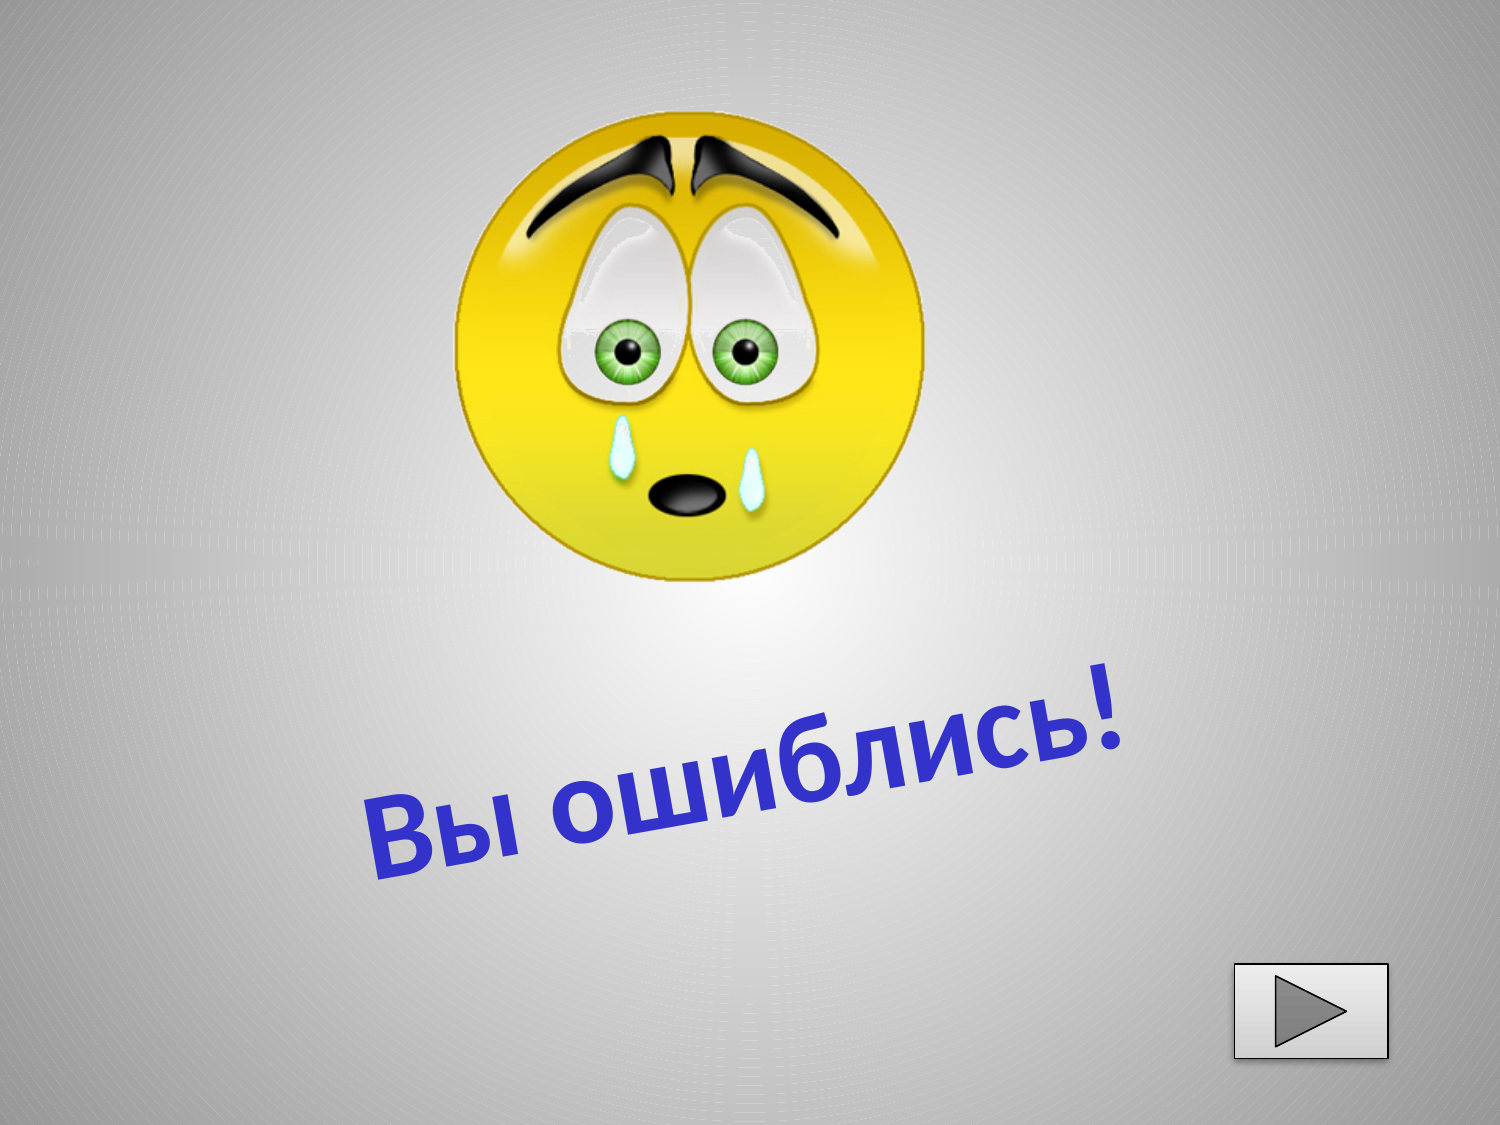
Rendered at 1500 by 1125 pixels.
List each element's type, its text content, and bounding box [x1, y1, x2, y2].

text_box Вы ошиблись! [123, 574, 1363, 953]
picture [371, 30, 998, 657]
text_box [1234, 963, 1389, 1059]
